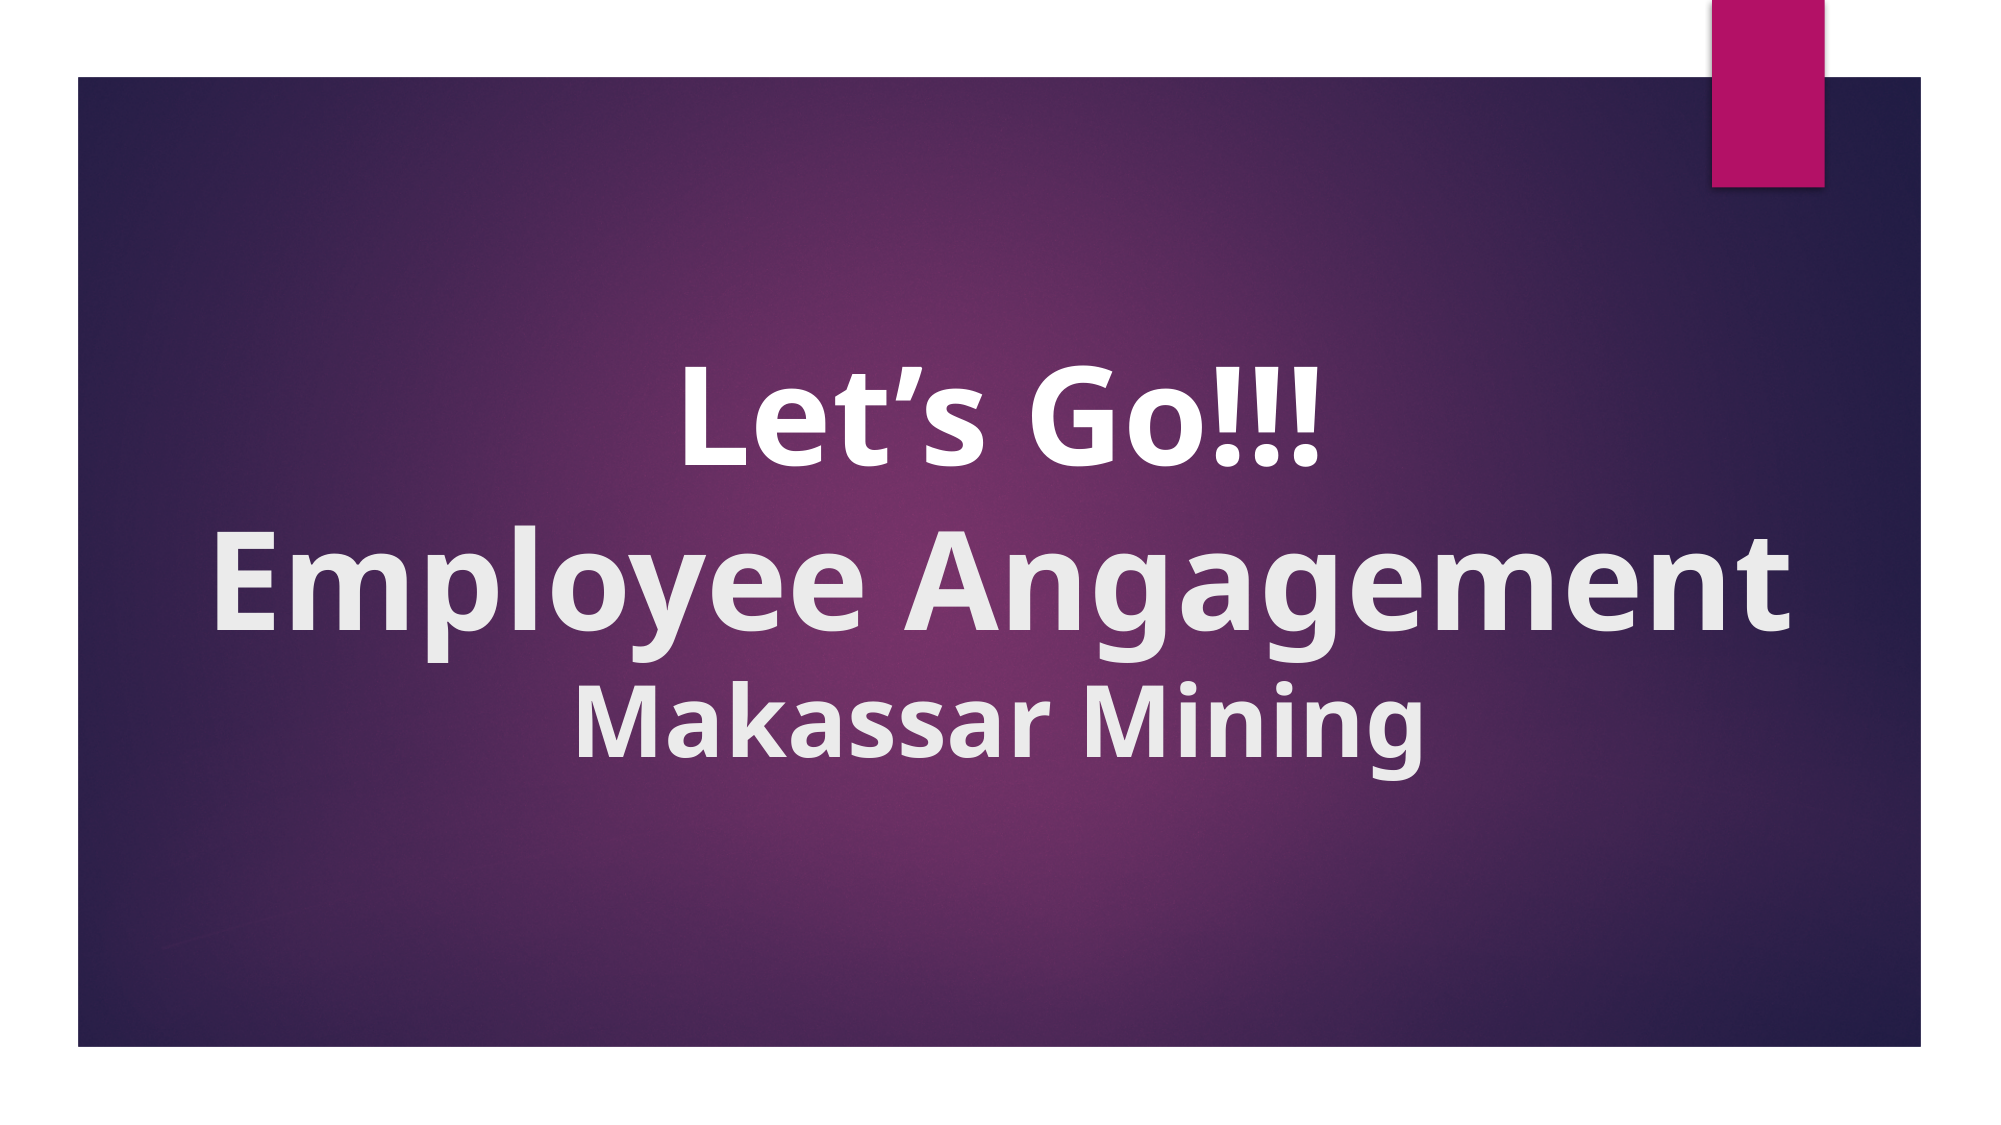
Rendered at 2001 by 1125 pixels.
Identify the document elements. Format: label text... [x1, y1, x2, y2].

title Let’s Go!!! Employee Angagement Makassar Mining [164, 264, 1836, 786]
